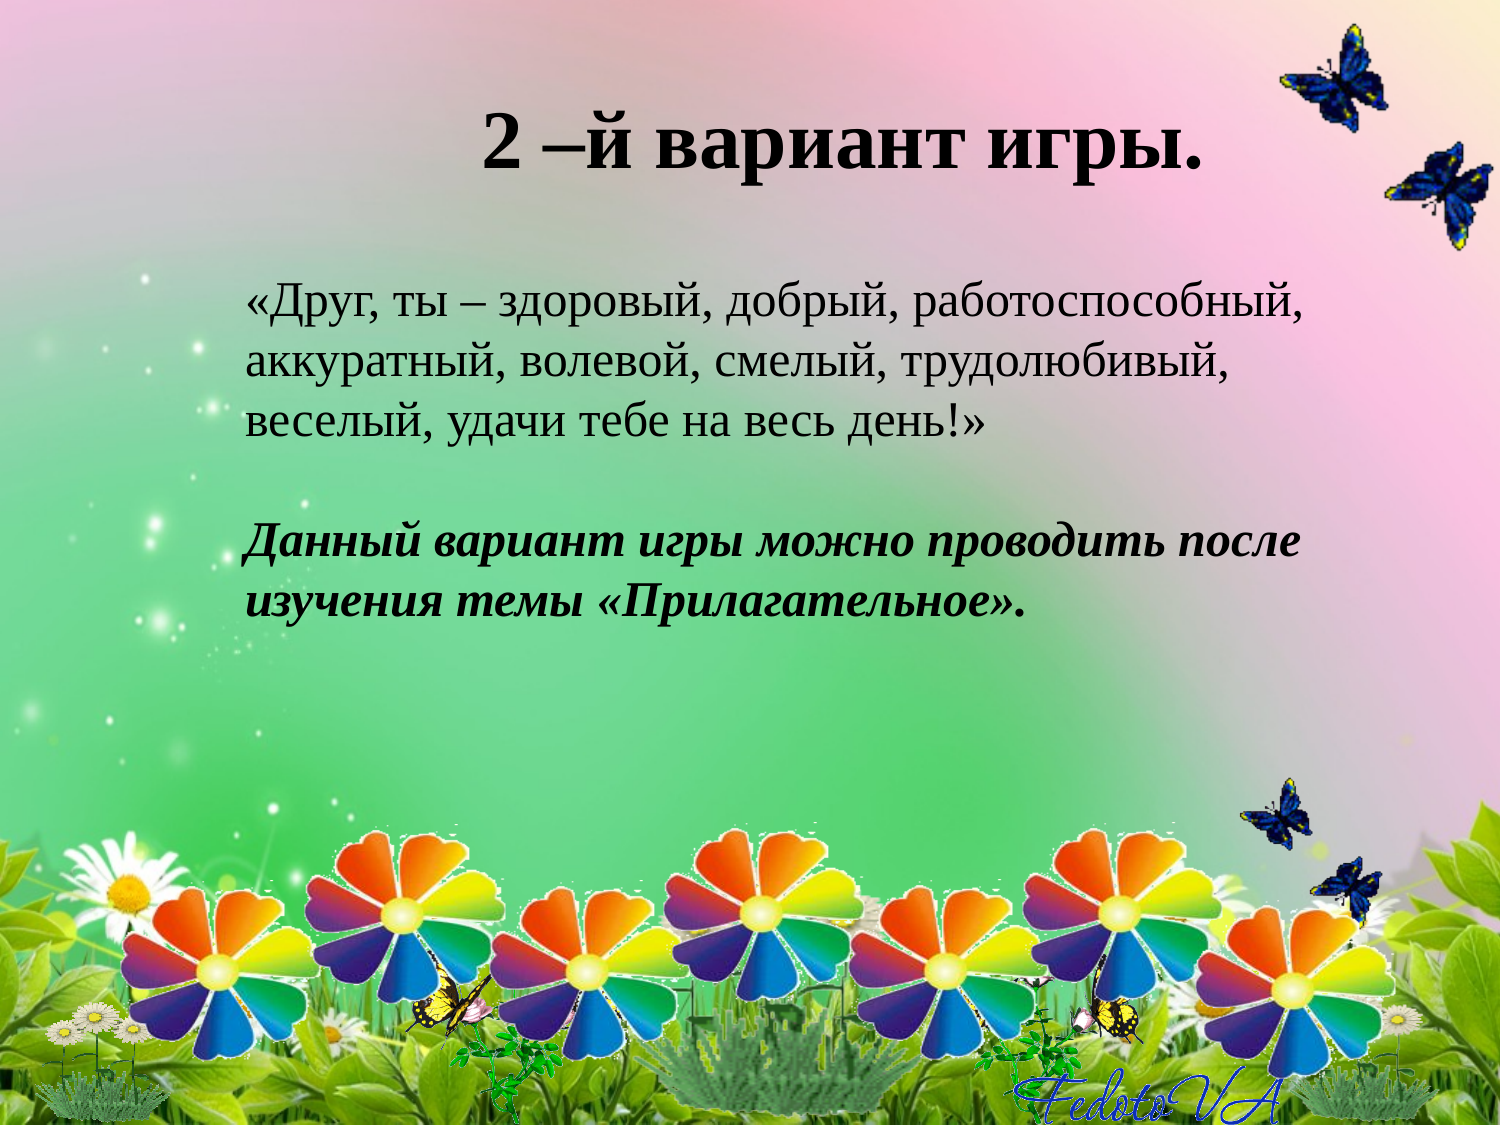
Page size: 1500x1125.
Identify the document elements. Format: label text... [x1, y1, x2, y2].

picture [0, 0, 1500, 1125]
text_box «Друг, ты – здоровый, добрый, работоспособный, аккуратный, волевой, смелый, трудолюбивый, веселый, удачи тебе на весь день!» Данный вариант игры можно проводить после изучения темы «Прилагательное». [230, 258, 1388, 634]
text_box 2 –й вариант игры. [466, 78, 1241, 193]
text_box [111, 822, 1400, 1086]
